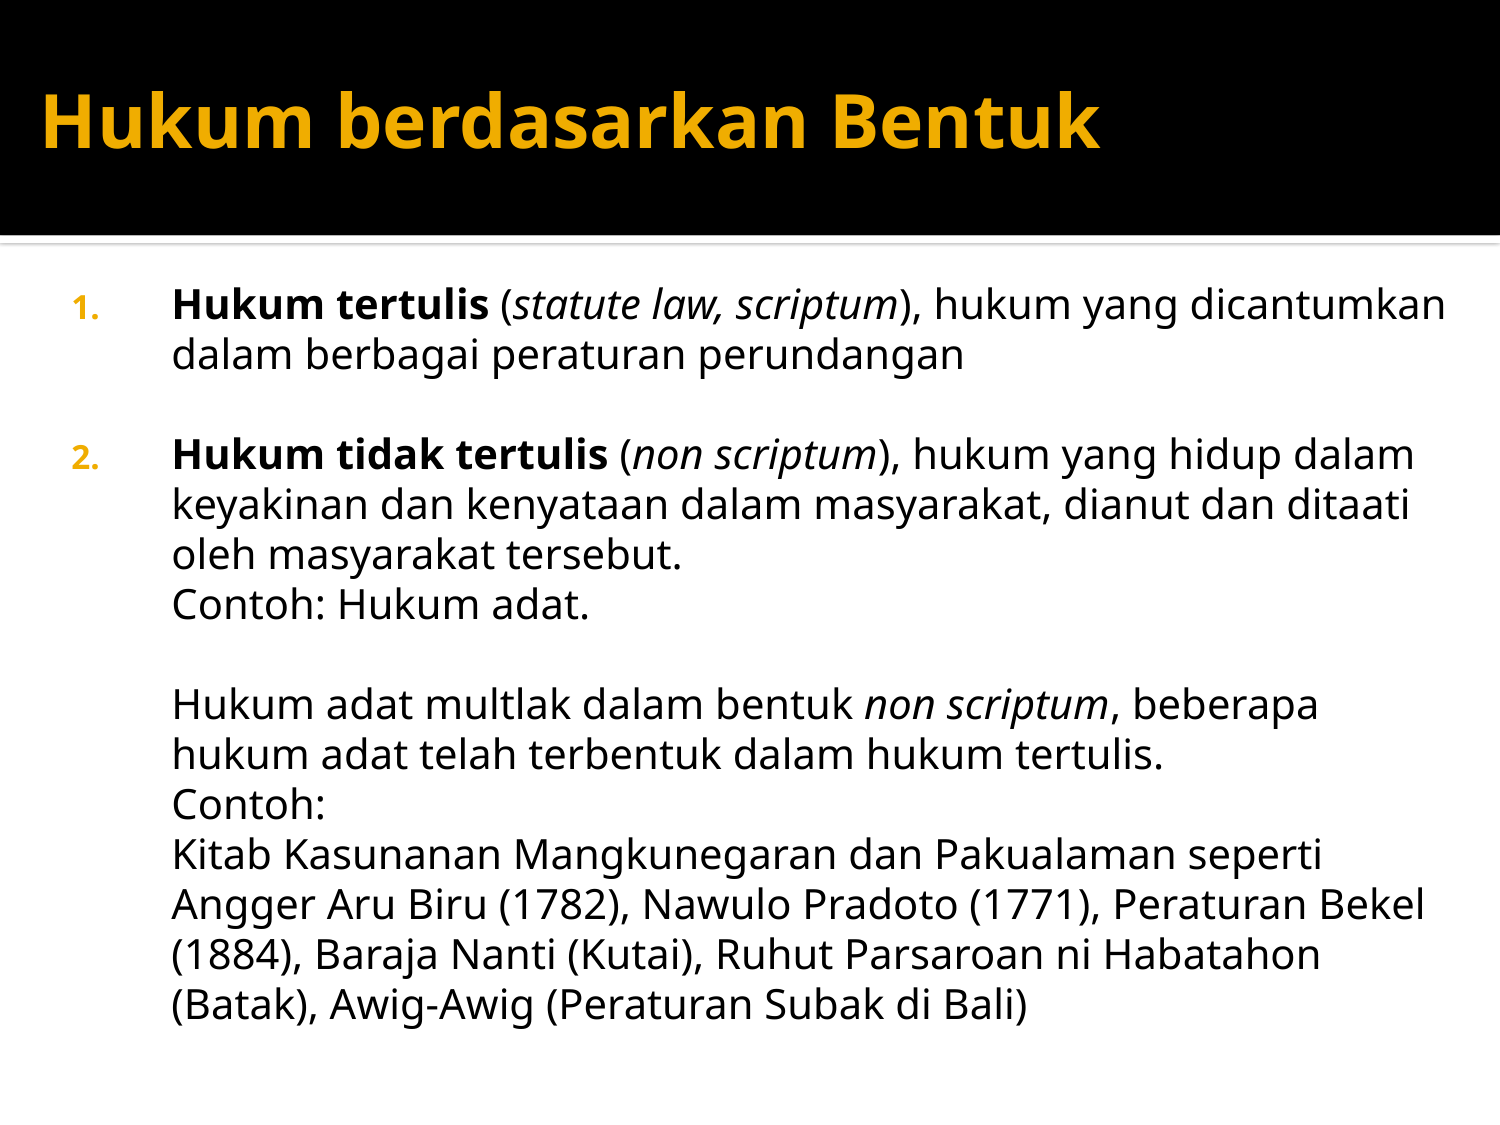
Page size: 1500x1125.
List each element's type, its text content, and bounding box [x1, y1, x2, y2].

title Hukum berdasarkan Bentuk [24, 24, 1375, 213]
list Hukum tertulis (statute law, scriptum), hukum yang dicantumkan dalam berbagai peraturan perundangan Hukum tidak tertulis (non scriptum), hukum yang hidup dalam keyakinan dan kenyataan dalam masyarakat, dianut dan ditaati oleh masyarakat tersebut. Contoh: Hukum adat. Hukum adat multlak dalam bentuk non scriptum, beberapa hukum adat telah terbentuk dalam hukum tertulis. Contoh: Kitab Kasunanan Mangkunegaran dan Pakualaman seperti Angger Aru Biru (1782), Nawulo Pradoto (1771), Peraturan Bekel (1884), Baraja Nanti (Kutai), Ruhut Parsaroan ni Habatahon (Batak), Awig-Awig (Peraturan Subak di Bali) [62, 262, 1463, 1088]
